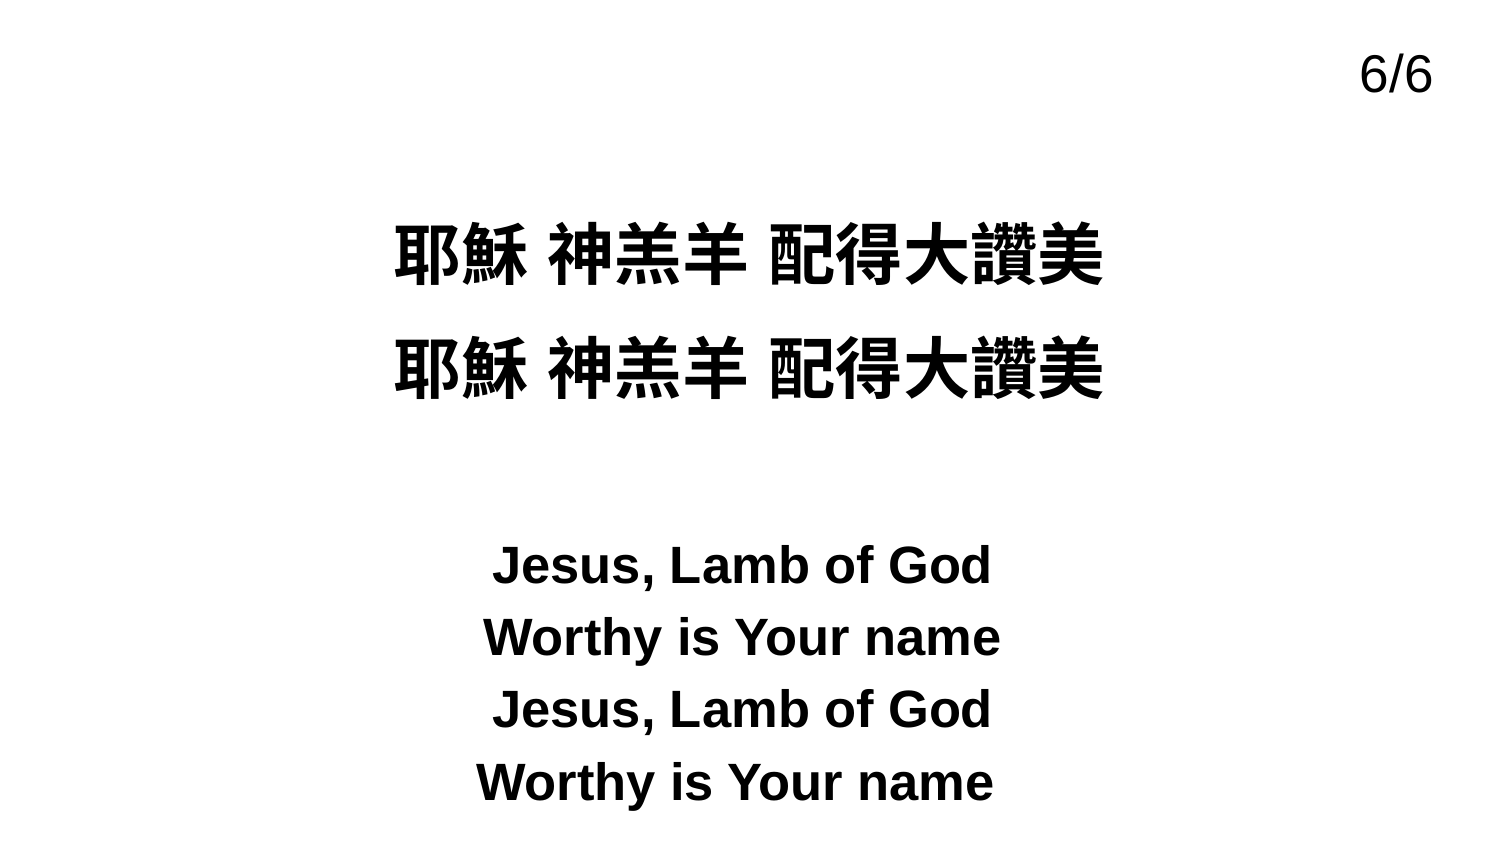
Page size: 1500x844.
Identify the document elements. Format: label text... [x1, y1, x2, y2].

title 6/6 [51, 24, 1449, 119]
list 耶穌 神羔羊 配得大讚美 耶穌 神羔羊 配得大讚美 Jesus, Lamb of God Worthy is Your name Jesus, Lamb of God Worthy is Your name [51, 185, 1449, 827]
